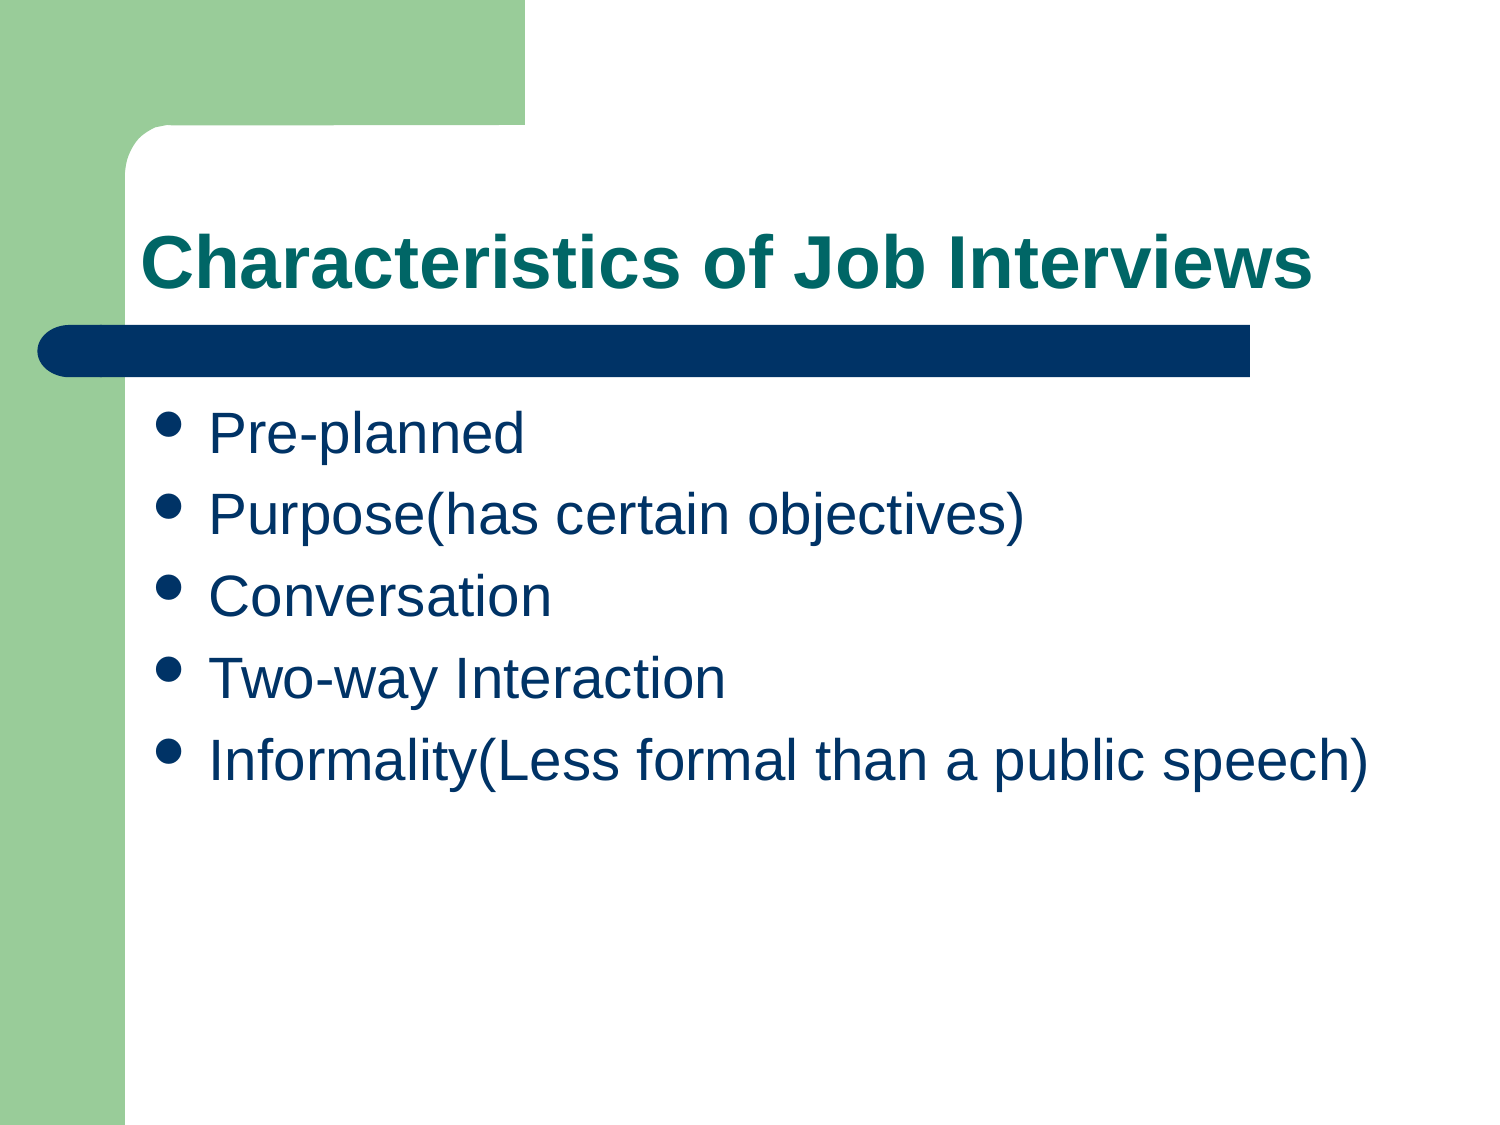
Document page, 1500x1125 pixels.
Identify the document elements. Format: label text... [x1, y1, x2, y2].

title Characteristics of Job Interviews [125, 125, 1425, 313]
list Pre-planned Purpose(has certain objectives) Conversation Two-way Interaction Informality(Less formal than a public speech) [137, 387, 1400, 999]
